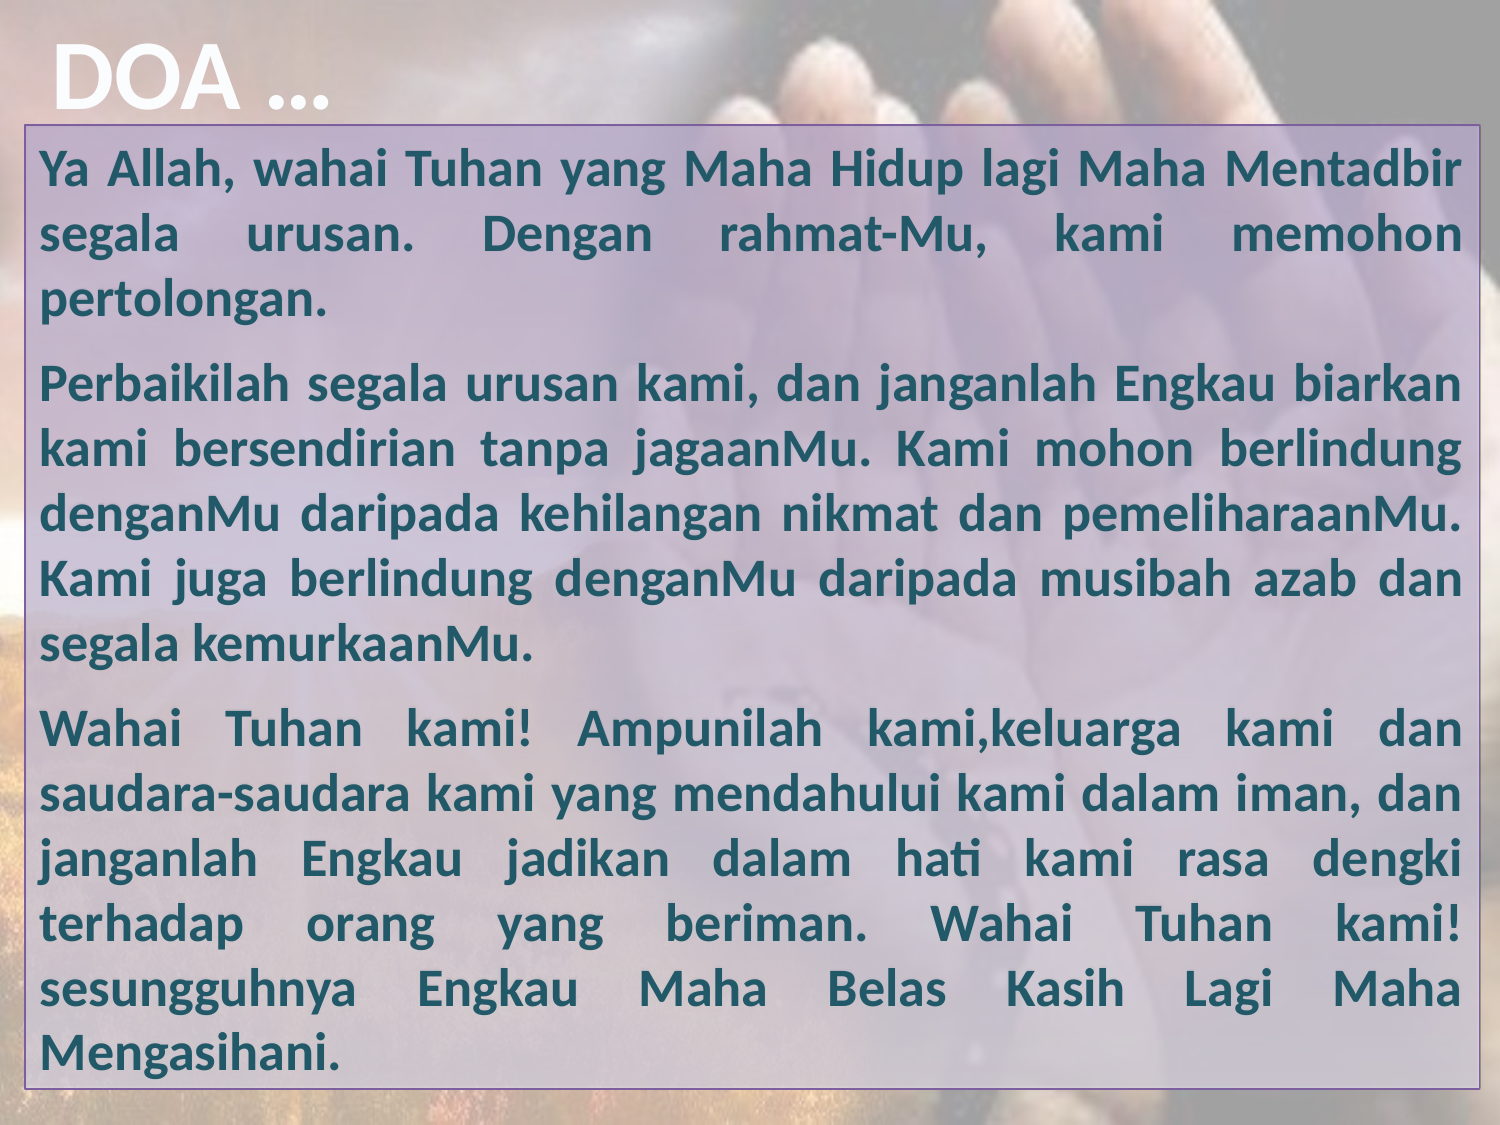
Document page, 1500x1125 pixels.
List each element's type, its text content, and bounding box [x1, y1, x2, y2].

text_box DOA … [24, 1, 363, 137]
text_box Ya Allah, wahai Tuhan yang Maha Hidup lagi Maha Mentadbir segala urusan. Dengan rahmat-Mu, kami memohon pertolongan. Perbaikilah segala urusan kami, dan janganlah Engkau biarkan kami bersendirian tanpa jagaanMu. Kami mohon berlindung denganMu daripada kehilangan nikmat dan pemeliharaanMu. Kami juga berlindung denganMu daripada musibah azab dan segala kemurkaanMu. Wahai Tuhan kami! Ampunilah kami,keluarga kami dan saudara-saudara kami yang mendahului kami dalam iman, dan janganlah Engkau jadikan dalam hati kami rasa dengki terhadap orang yang beriman. Wahai Tuhan kami! sesungguhnya Engkau Maha Belas Kasih Lagi Maha Mengasihani. [24, 124, 1480, 1090]
